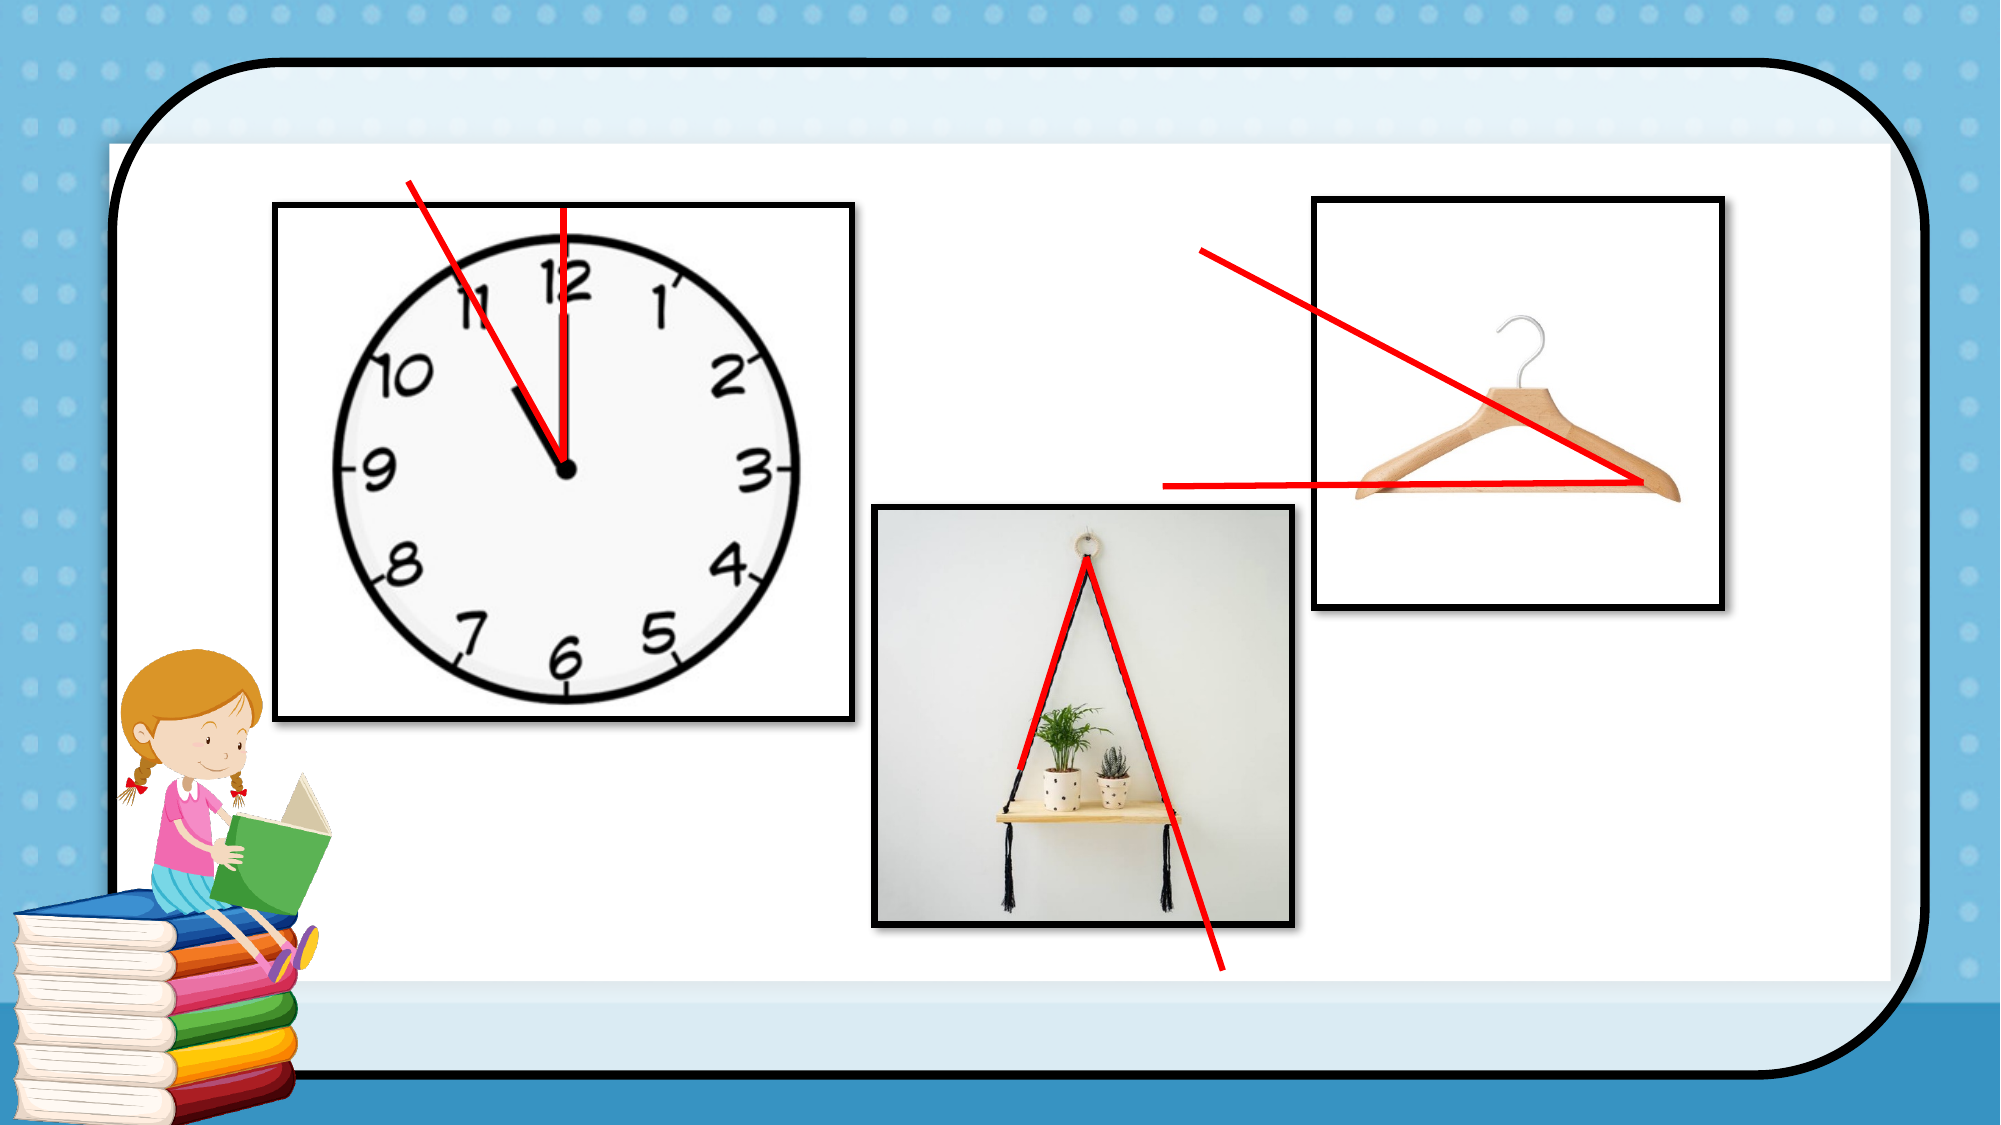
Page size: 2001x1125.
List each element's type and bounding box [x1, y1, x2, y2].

text_box [407, 181, 564, 462]
picture [0, 0, 2000, 1125]
text_box [1019, 557, 1087, 770]
text_box [1085, 556, 1223, 971]
text_box [1199, 249, 1643, 483]
text_box [1162, 482, 1644, 487]
